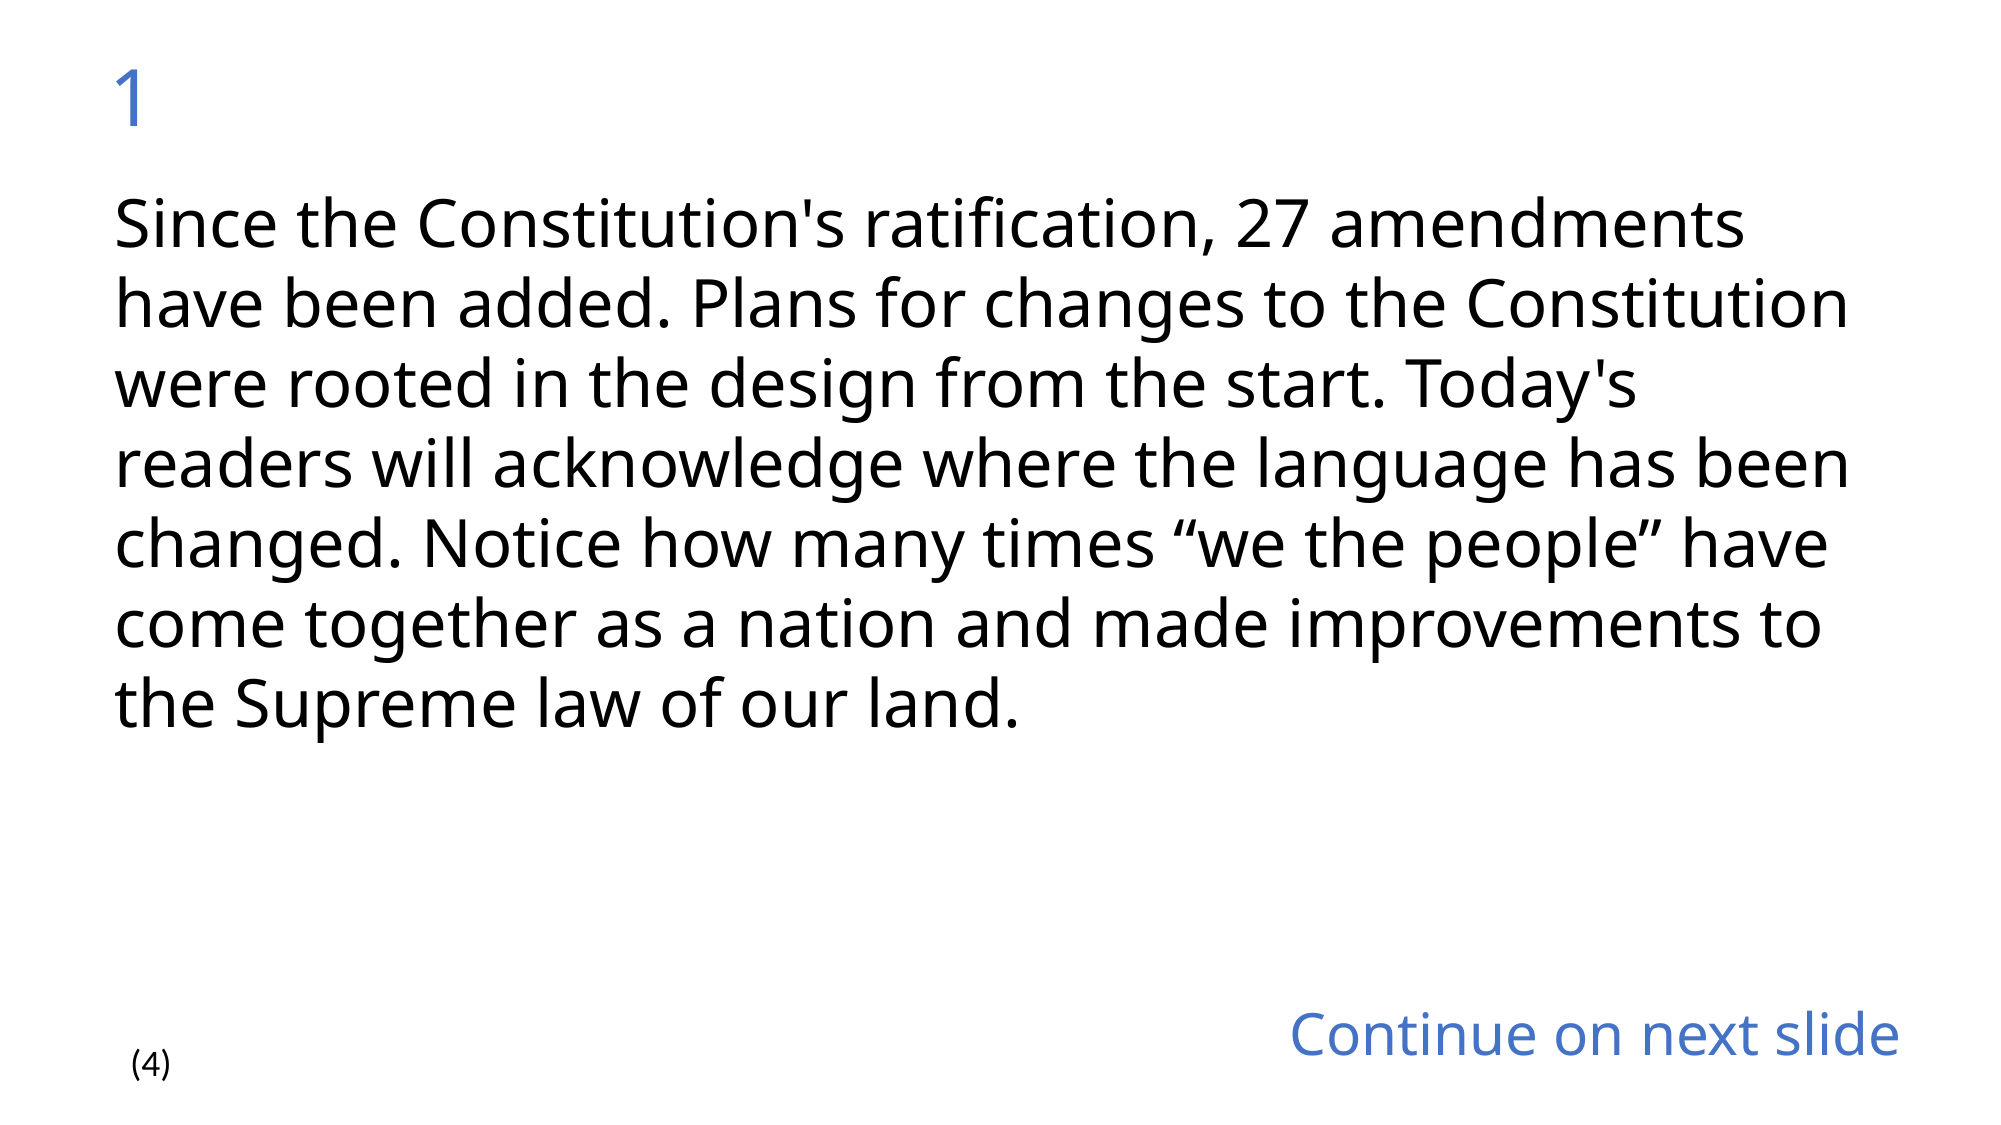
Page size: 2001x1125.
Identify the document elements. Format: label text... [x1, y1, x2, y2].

text_box Since the Constitution's ratification, 27 amendments have been added. Plans for changes to the Constitution were rooted in the design from the start. Today's readers will acknowledge where the language has been changed. Notice how many times “we the people” have come together as a nation and made improvements to the Supreme law of our land. [99, 173, 1896, 829]
text_box (4) [115, 1031, 213, 1092]
text_box Continue on next slide [1274, 989, 1917, 1074]
text_box 1 [94, 39, 170, 150]
